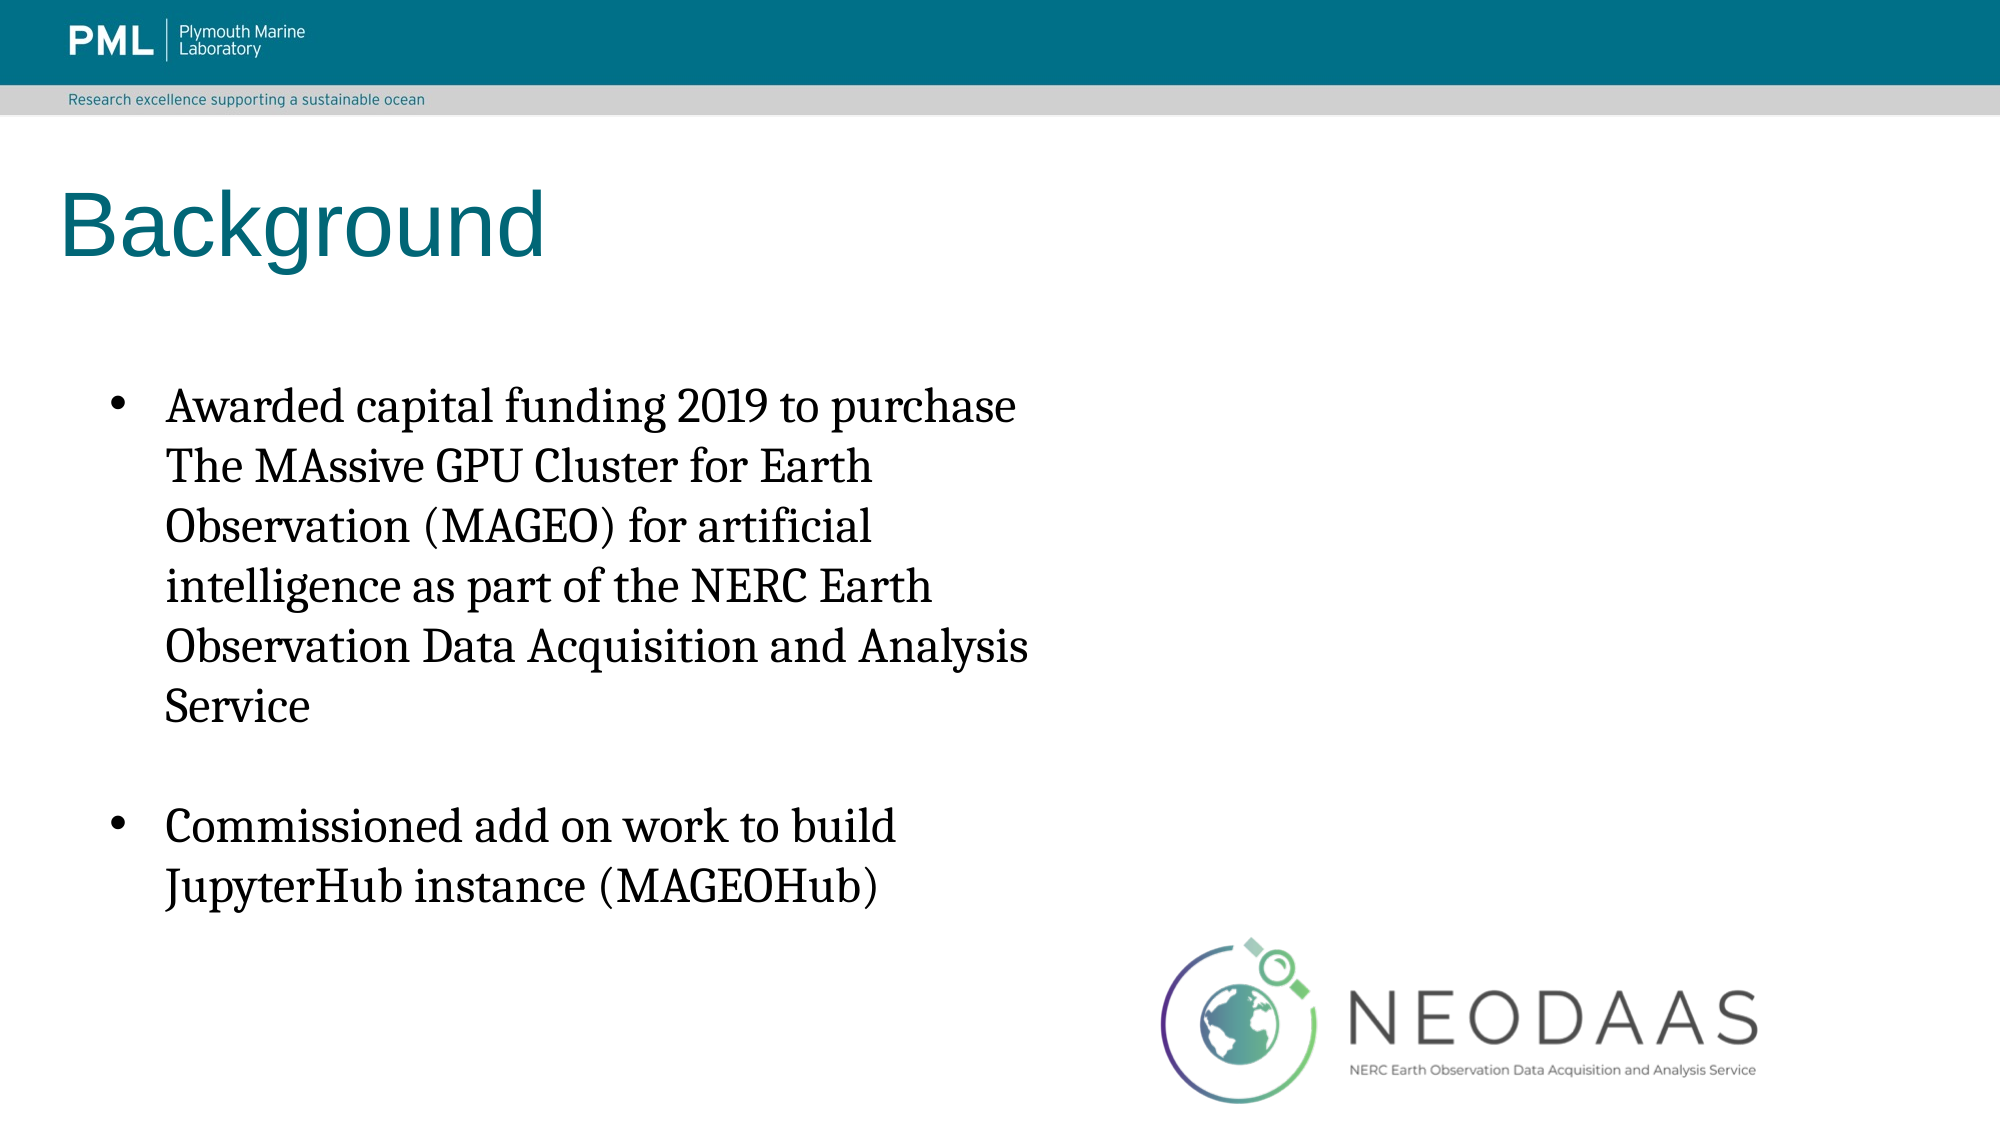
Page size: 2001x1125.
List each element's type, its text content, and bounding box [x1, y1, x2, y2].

picture [0, 0, 2000, 76]
picture [164, 22, 169, 59]
picture [0, 85, 2000, 117]
picture [1144, 924, 1779, 1119]
text_box Awarded capital funding 2019 to purchase The MAssive GPU Cluster for Earth Observation (MAGEO) for artificial intelligence as part of the NERC Earth Observation Data Acquisition and Analysis Service Commissioned add on work to build JupyterHub instance (MAGEOHub) [94, 364, 1095, 920]
title Background [58, 132, 1934, 320]
